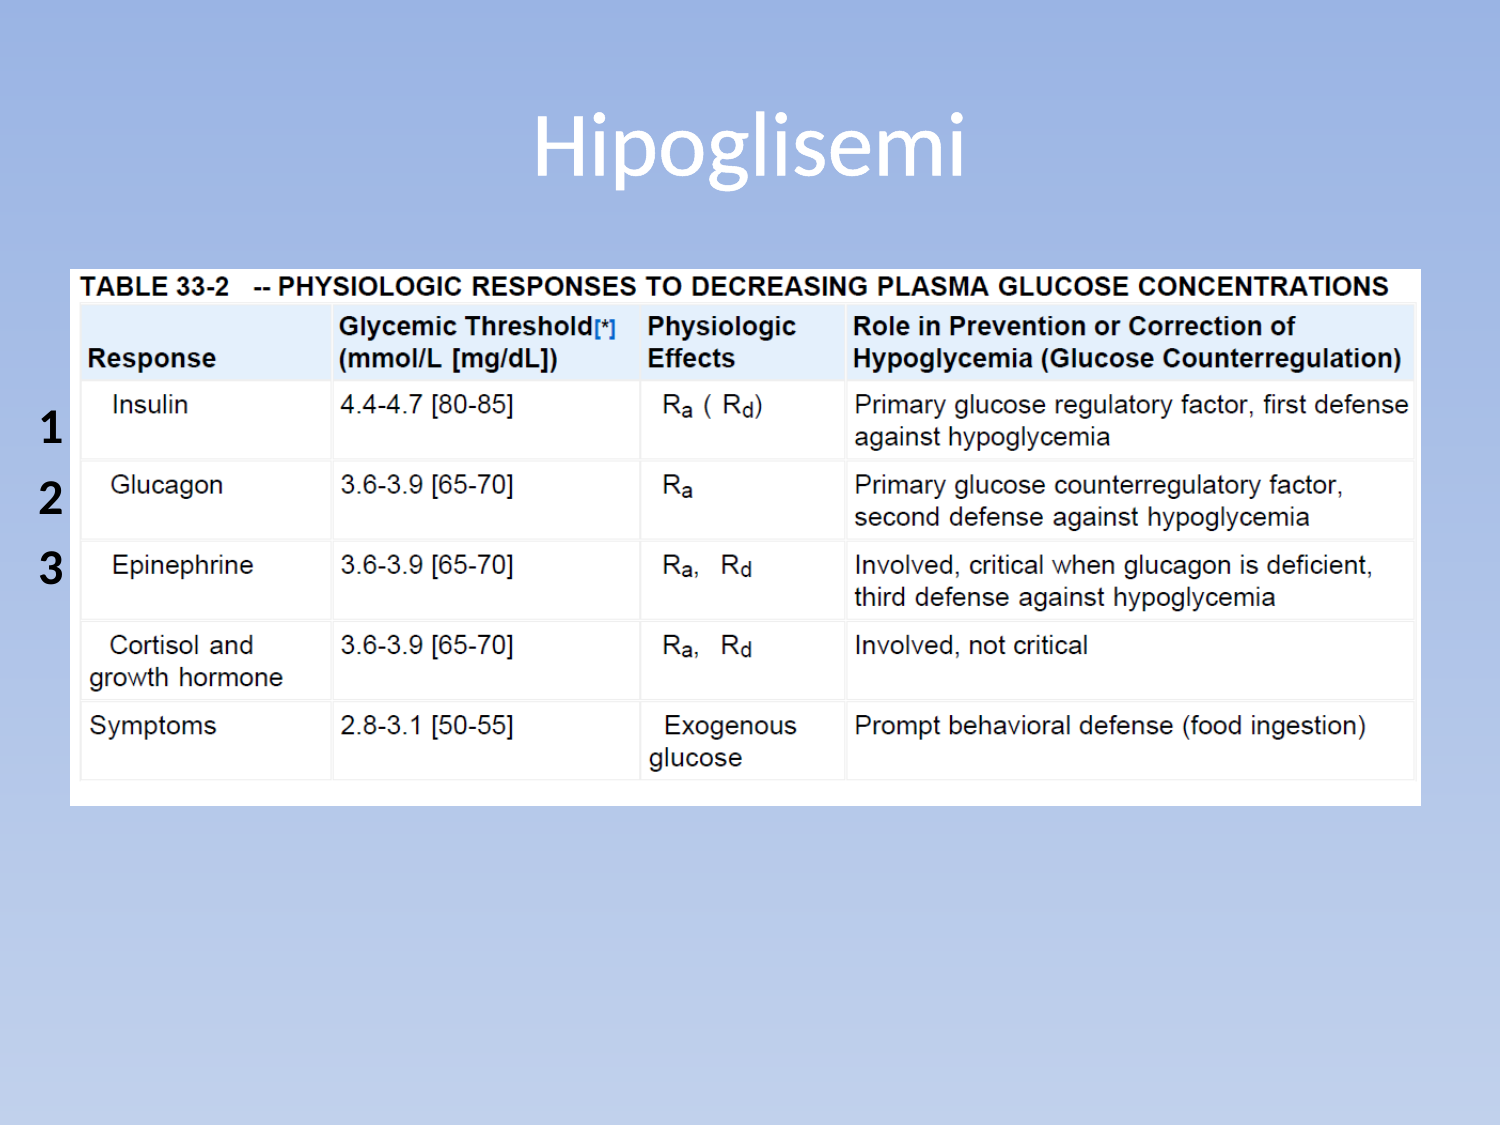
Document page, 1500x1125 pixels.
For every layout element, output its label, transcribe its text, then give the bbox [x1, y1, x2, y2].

text_box 2 [23, 456, 64, 527]
text_box 1 [23, 386, 64, 456]
text_box 3 [23, 527, 64, 603]
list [70, 269, 1421, 806]
title Hipoglisemi [75, 45, 1425, 233]
